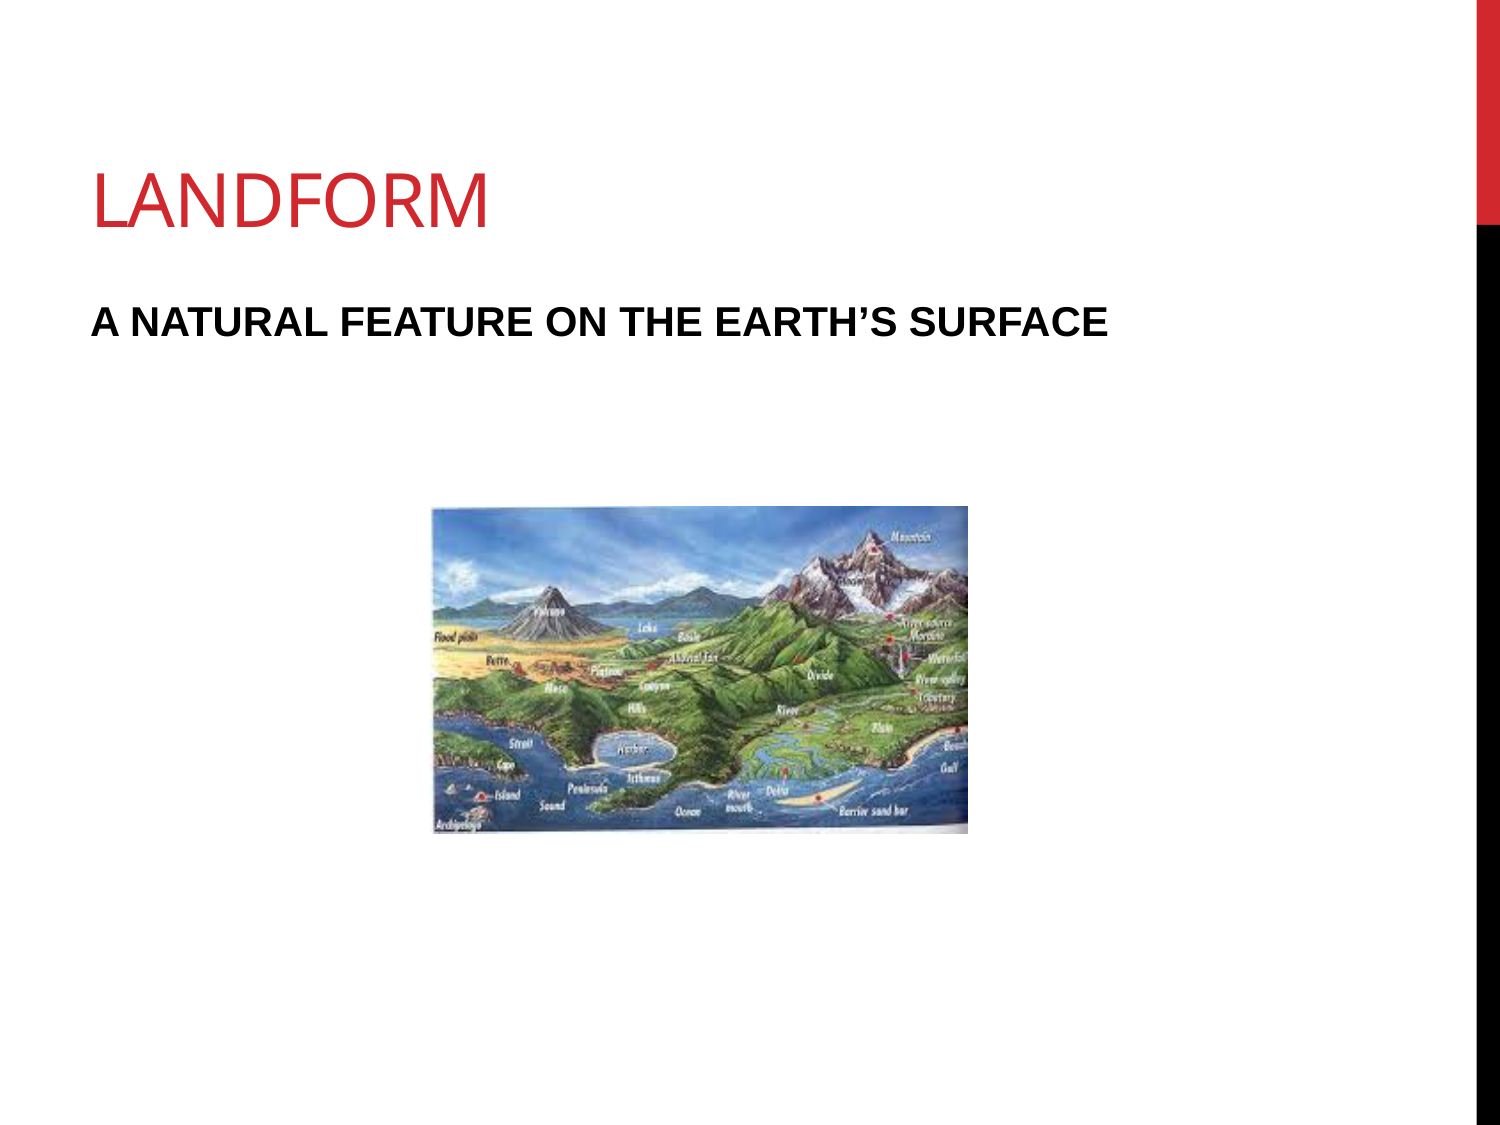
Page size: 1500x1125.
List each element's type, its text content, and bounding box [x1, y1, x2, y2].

list A NATURAL FEATURE ON THE EARTH’S SURFACE [75, 287, 1325, 1005]
title LANDFORM [75, 25, 1025, 250]
picture [430, 506, 969, 834]
